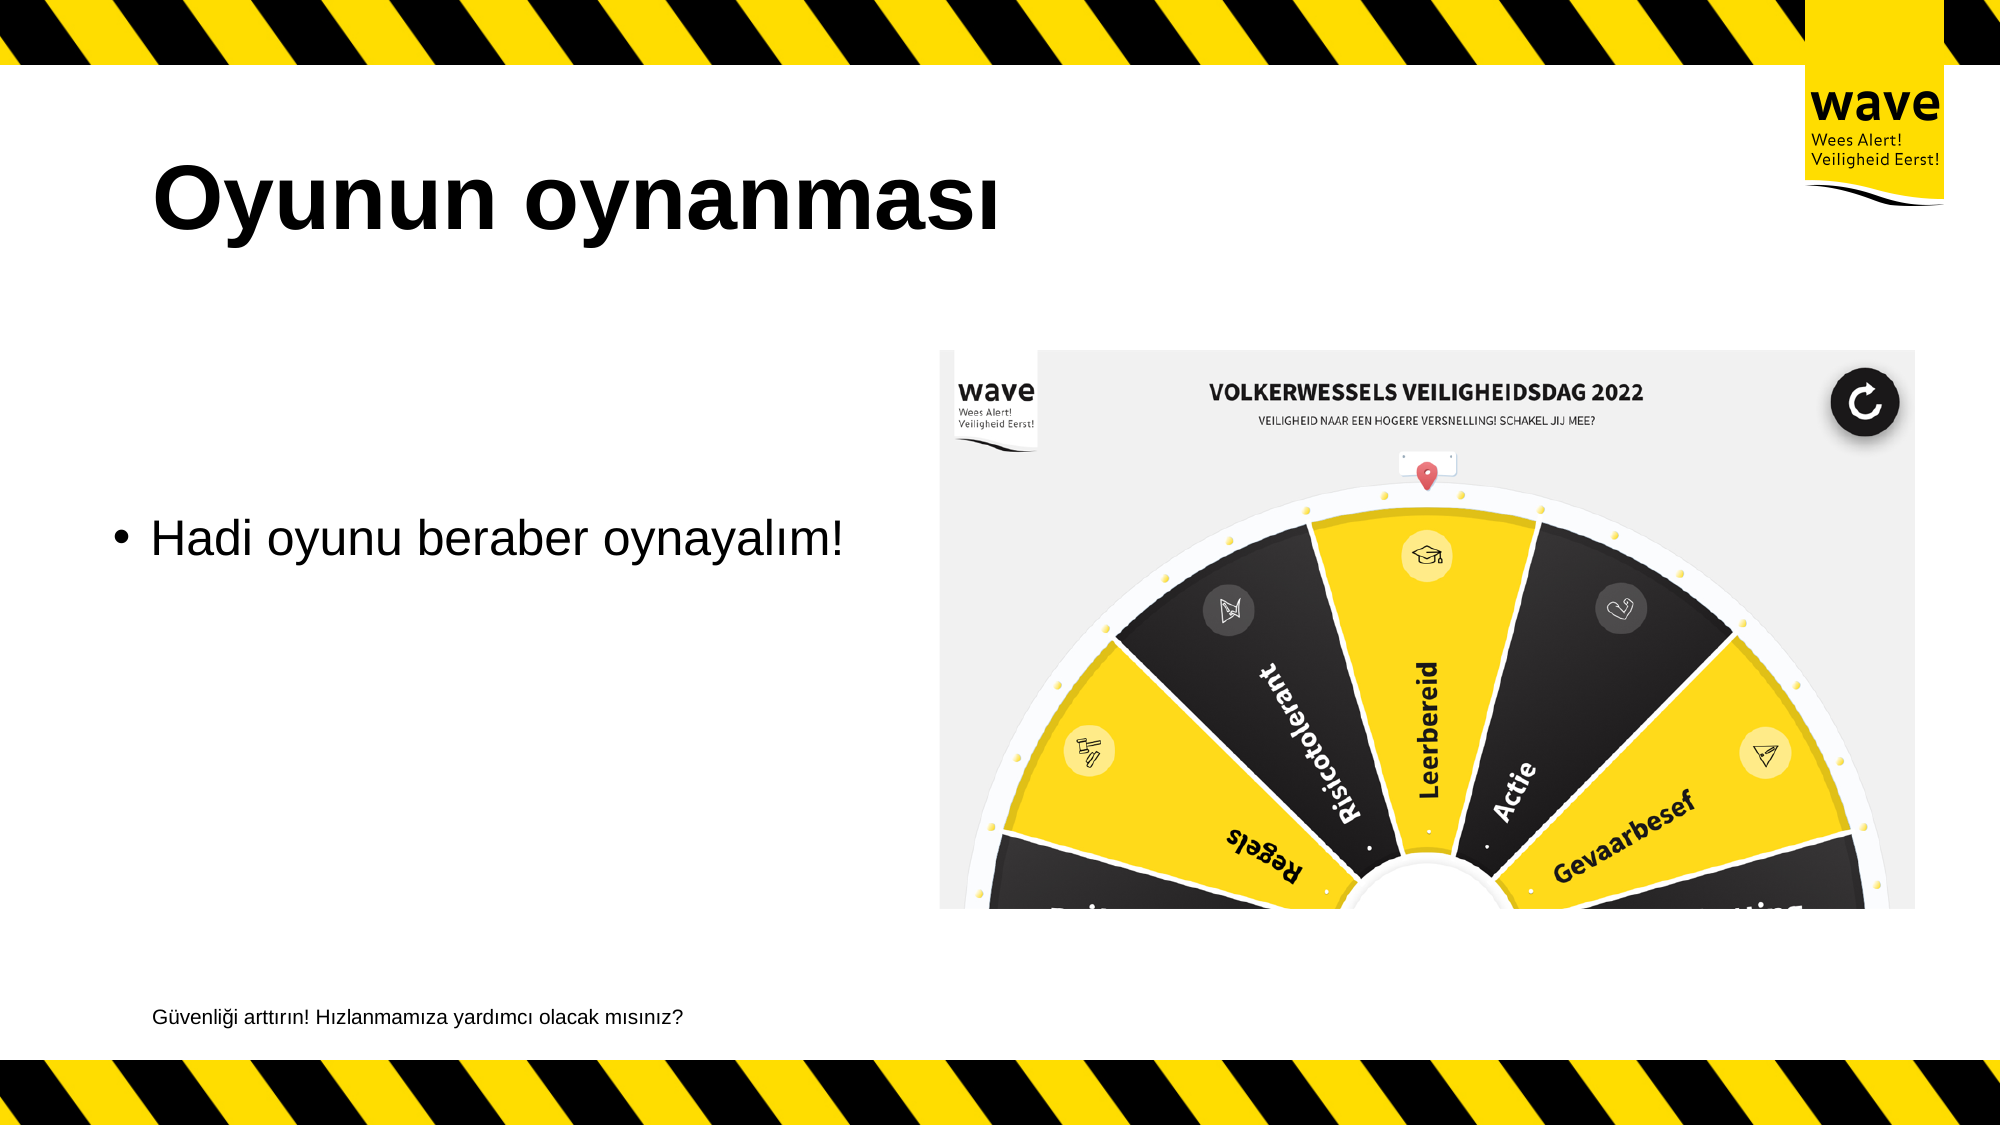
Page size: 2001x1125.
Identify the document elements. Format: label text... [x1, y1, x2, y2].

picture [939, 337, 1915, 949]
picture [0, 1060, 2000, 1125]
picture [0, 0, 2000, 206]
text_box Güvenliği arttırın! Hızlanmamıza yardımcı olacak mısınız? [137, 996, 825, 1033]
list Hadi oyunu beraber oynayalım! [22, 351, 913, 703]
title Oyunun oynanması [137, 121, 1863, 278]
